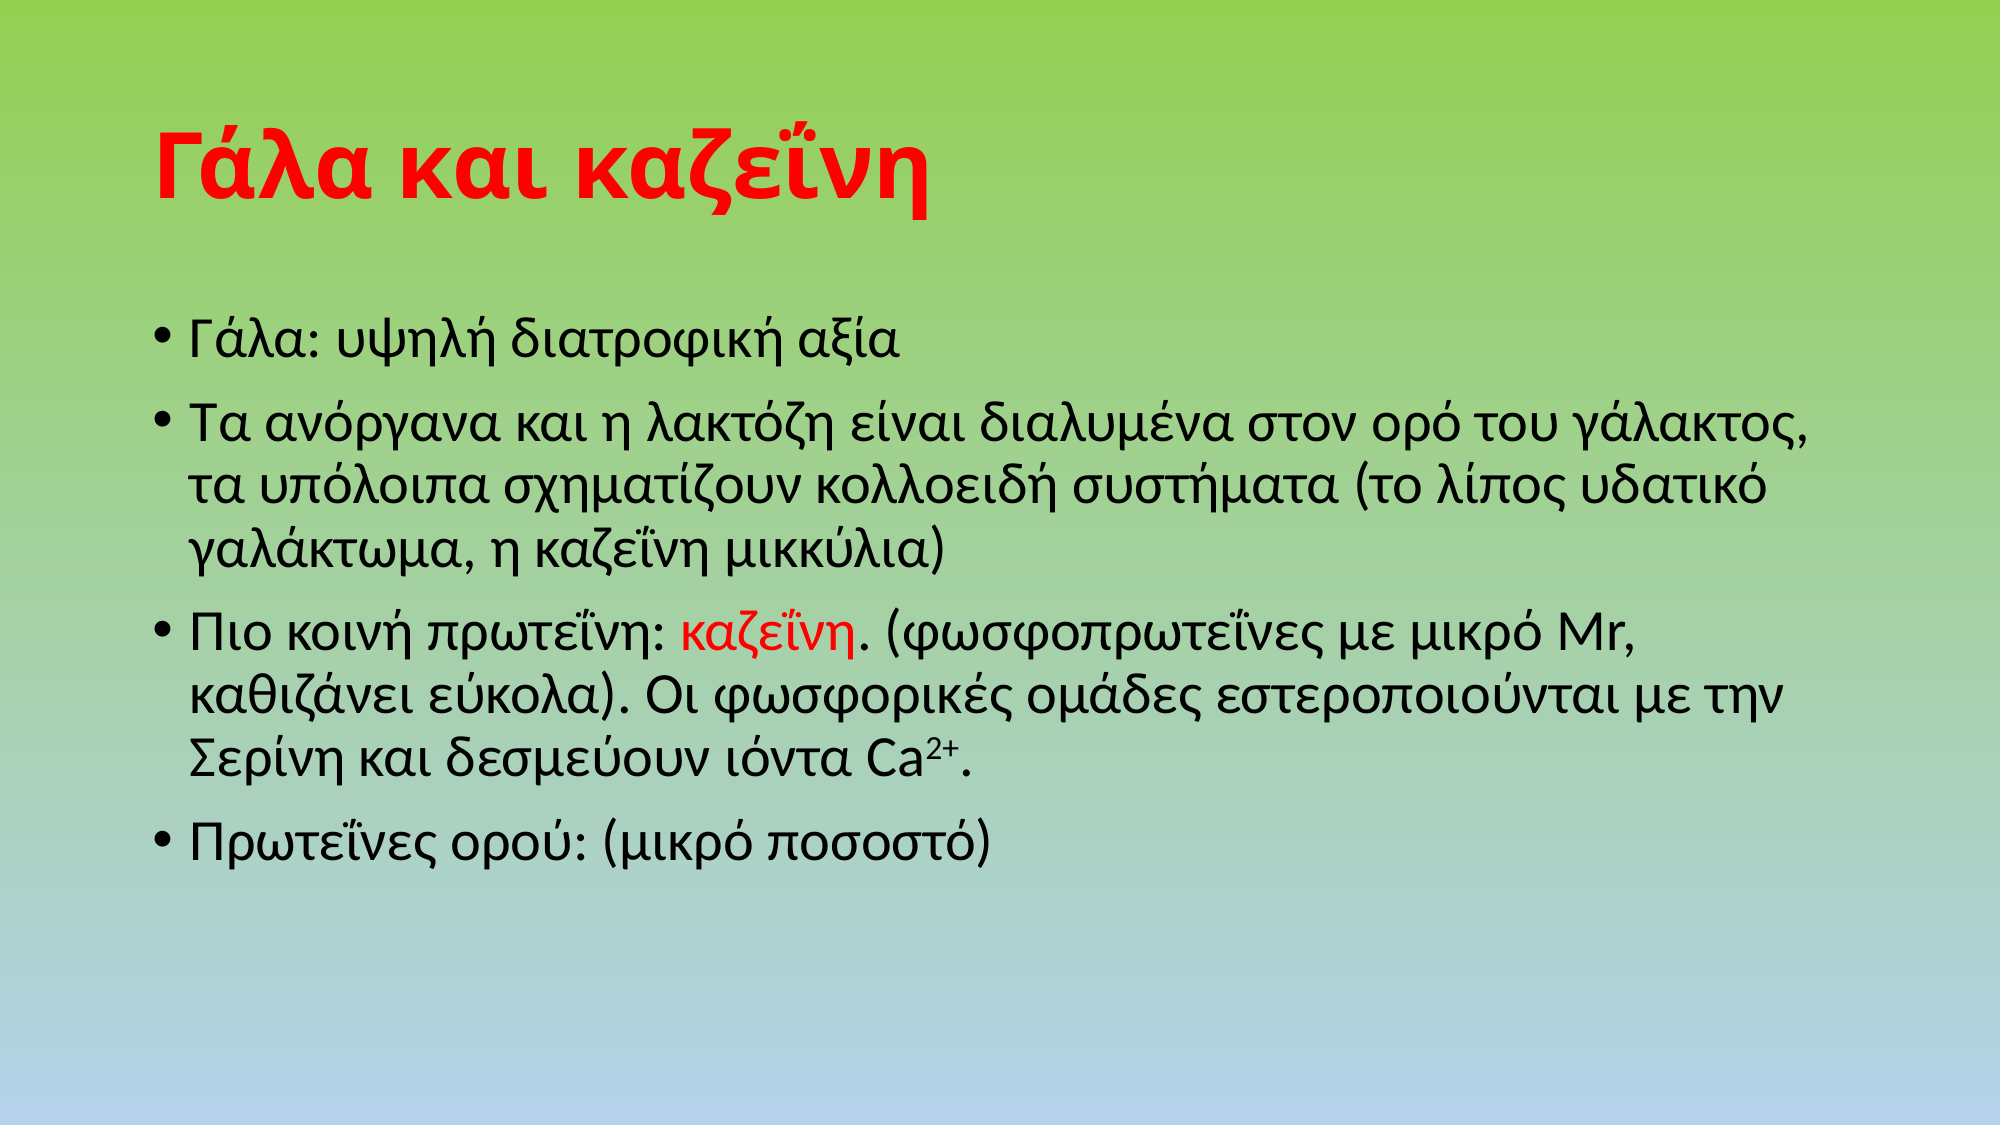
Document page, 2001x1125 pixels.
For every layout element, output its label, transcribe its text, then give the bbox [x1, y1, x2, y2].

title Γάλα και καζεΐνη [137, 59, 1863, 278]
list Γάλα: υψηλή διατροφική αξία Τα ανόργανα και η λακτόζη είναι διαλυμένα στον ορό του γάλακτος, τα υπόλοιπα σχηματίζουν κολλοειδή συστήματα (το λίπος υδατικό γαλάκτωμα, η καζεΐνη μικκύλια) Πιο κοινή πρωτεΐνη: καζεΐνη. (φωσφοπρωτεΐνες με μικρό Μr, καθιζάνει εύκολα). Οι φωσφορικές ομάδες εστεροποιούνται με την Σερίνη και δεσμεύουν ιόντα Ca2+. Πρωτεΐνες ορού: (μικρό ποσοστό) [137, 299, 1863, 1014]
